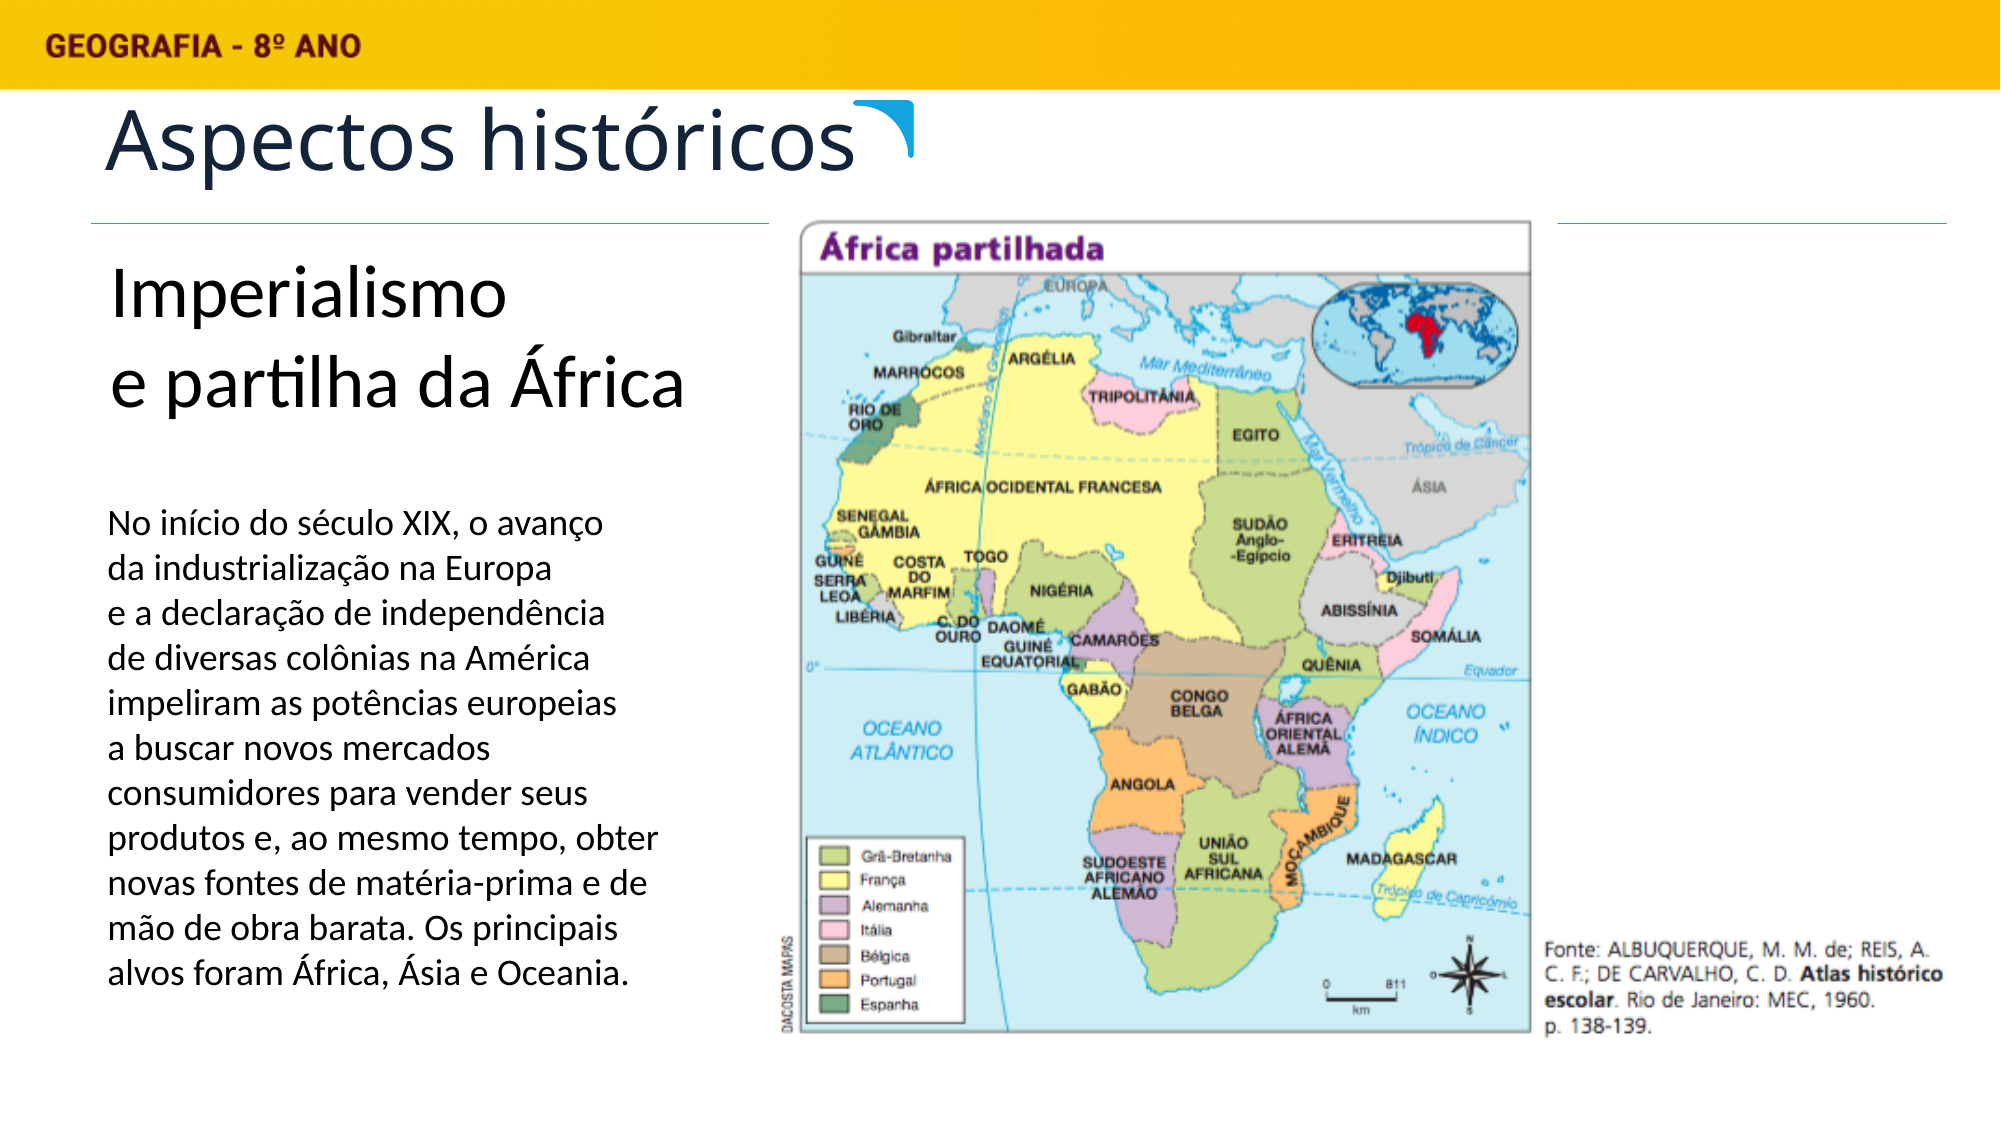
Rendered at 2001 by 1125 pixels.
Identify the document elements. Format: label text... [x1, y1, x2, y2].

picture [849, 96, 916, 165]
picture [0, 0, 2000, 93]
text_box Aspectos históricos [90, 93, 883, 195]
picture [769, 200, 1969, 1058]
text_box Imperialismo e partilha da África [95, 234, 703, 430]
text_box No início do século XIX, o avanço da industrialização na Europa e a declaração de independência de diversas colônias na América impeliram as potências europeias a buscar novos mercados consumidores para vender seus produtos e, ao mesmo tempo, obter novas fontes de matéria-prima e de mão de obra barata. Os principais alvos foram África, Ásia e Oceania. [92, 491, 706, 1001]
